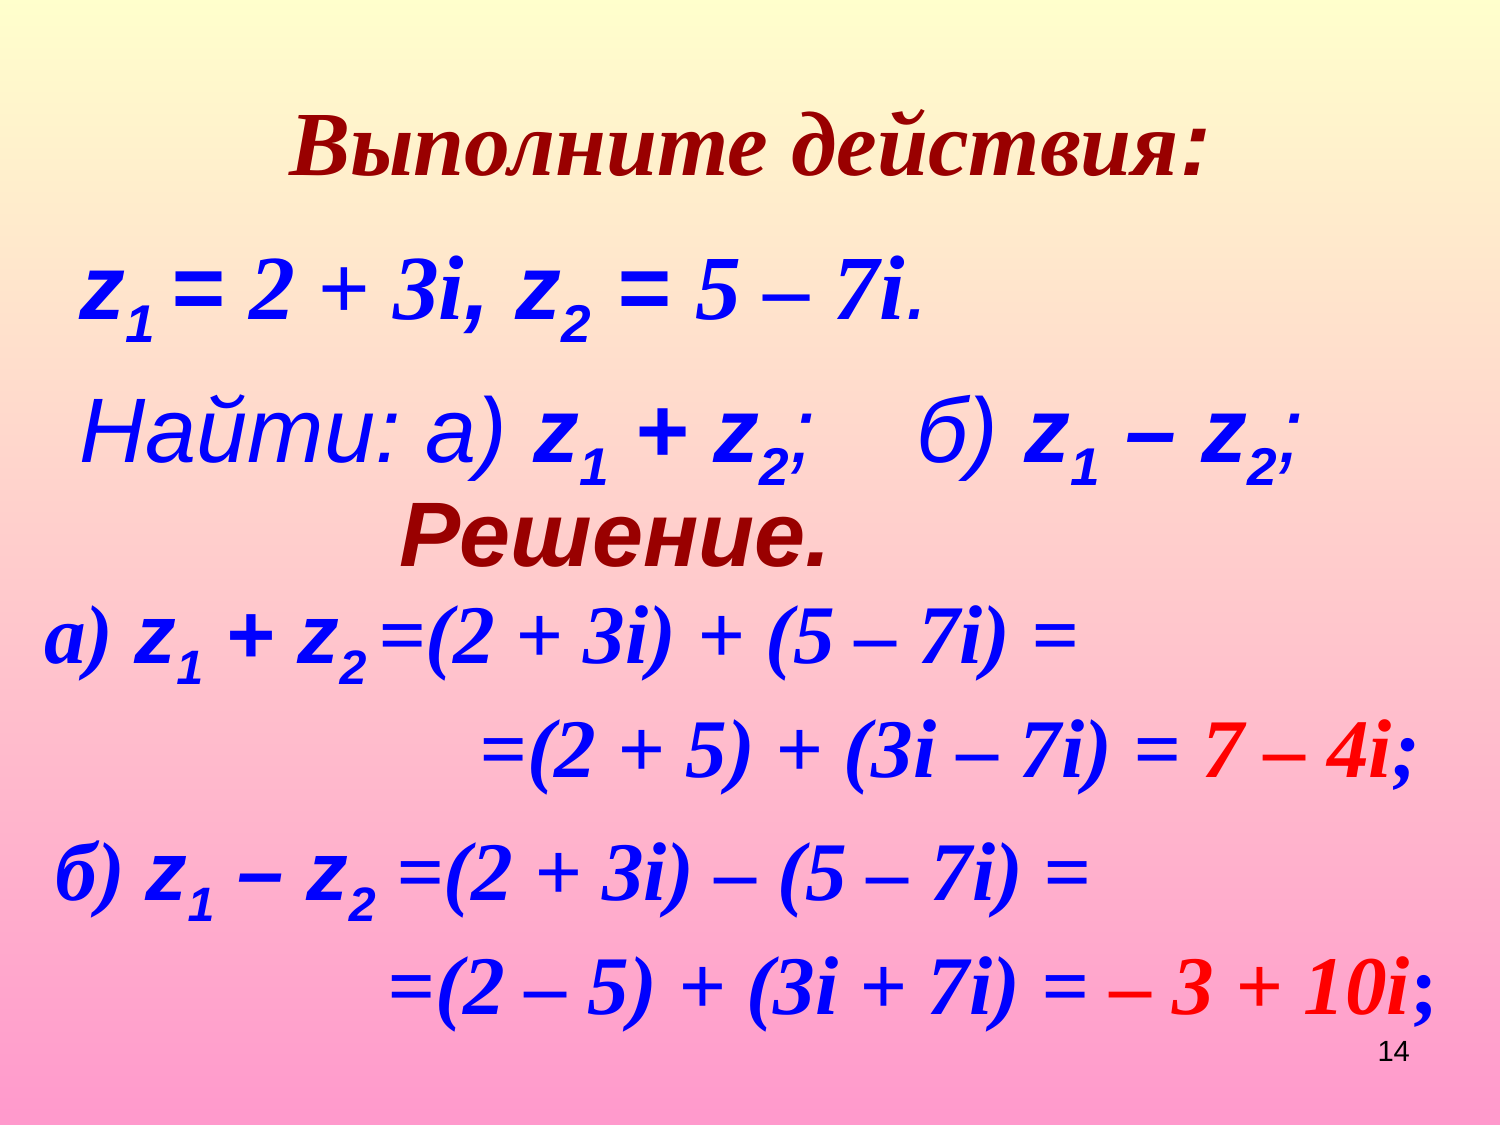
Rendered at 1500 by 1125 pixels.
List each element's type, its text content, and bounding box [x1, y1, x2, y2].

text_box а) z1 + z2 =(2 + 3i) + (5 – 7i) = =(2 + 5) + (3i – 7i) = 7 – 4i; [29, 572, 1448, 1092]
text_box б) z1 – z2 =(2 + 3i) – (5 – 7i) = =(2 – 5) + (3i + 7i) = – 3 + 10i; [41, 809, 1459, 1125]
title Выполните действия: [74, 44, 1426, 233]
list z1 = 2 + 3i, z2 = 5 – 7i. Найти: а) z1 + z2; б) z1 – z2; [64, 219, 1416, 572]
text_box Решение. [384, 467, 872, 593]
slide_number 14 [1074, 1024, 1426, 1103]
